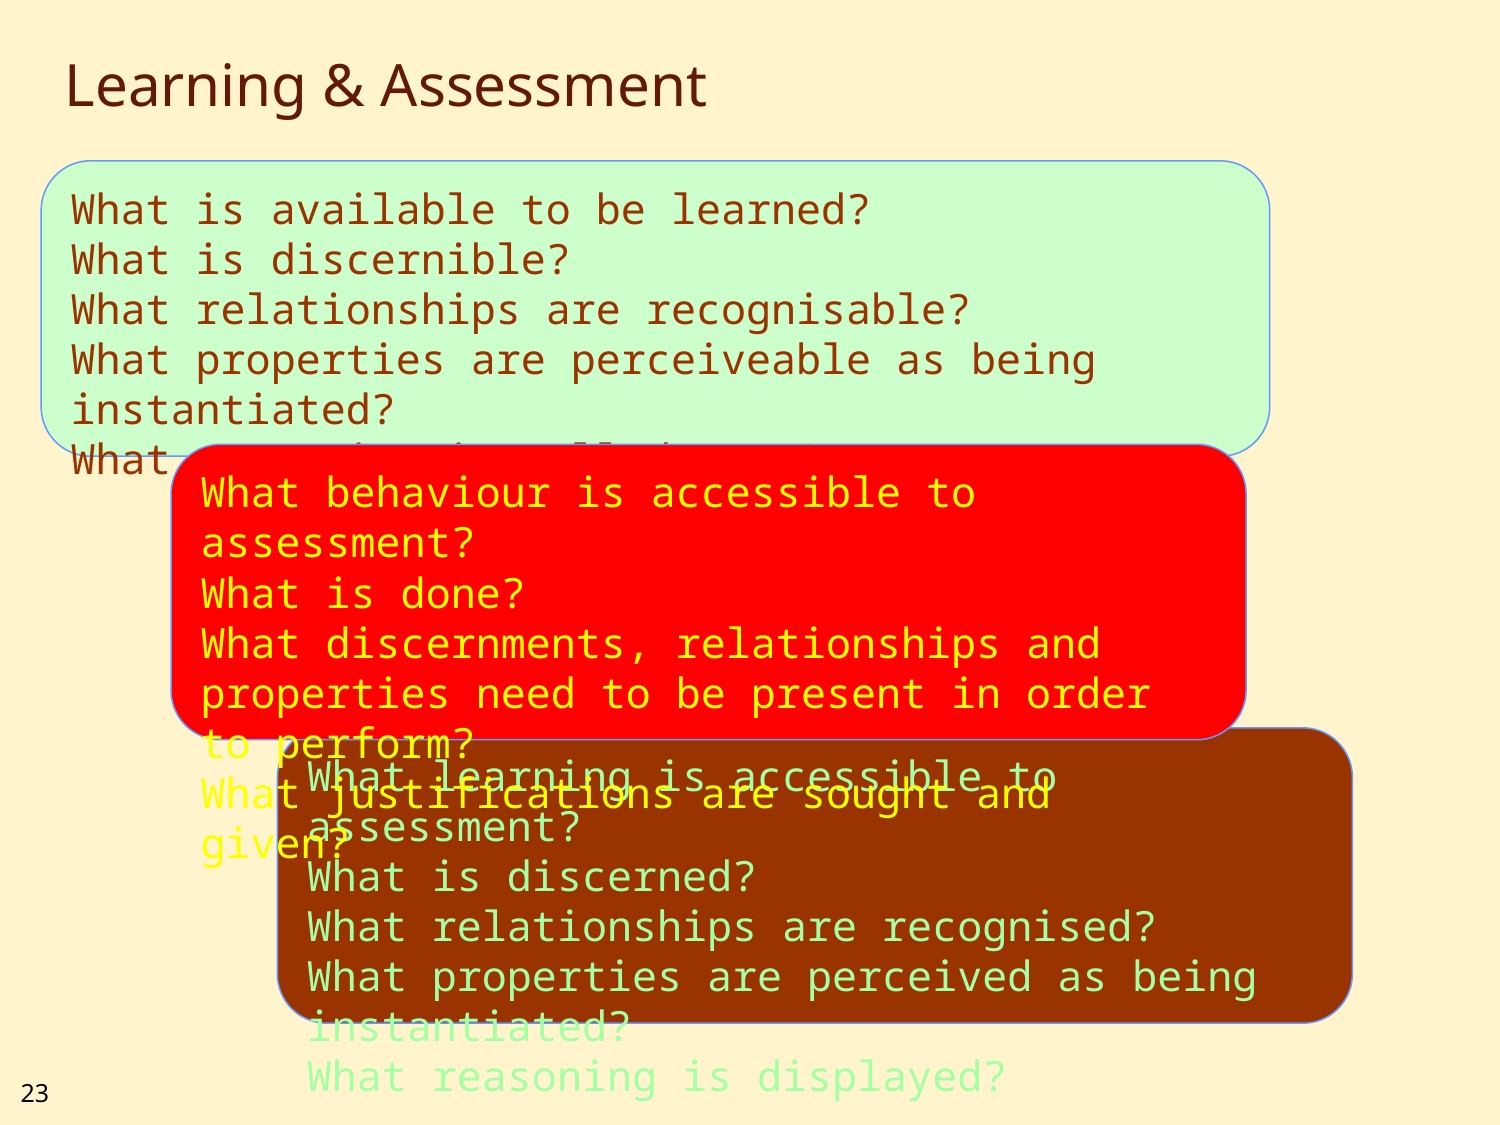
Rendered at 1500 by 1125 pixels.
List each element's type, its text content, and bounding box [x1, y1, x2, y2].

text_box What learning is accessible to assessment? What is discerned? What relationships are recognised? What properties are perceived as being instantiated? What reasoning is displayed? [277, 727, 1353, 1024]
text_box What behaviour is accessible to assessment? What is done? What discernments, relationships and properties need to be present in order to perform? What justifications are sought and given? [171, 444, 1247, 740]
title Learning & Assessment [49, 24, 1326, 126]
text_box What is available to be learned? What is discernible? What relationships are recognisable? What properties are perceiveable as being instantiated? What reasoning is called upon? [41, 160, 1270, 457]
